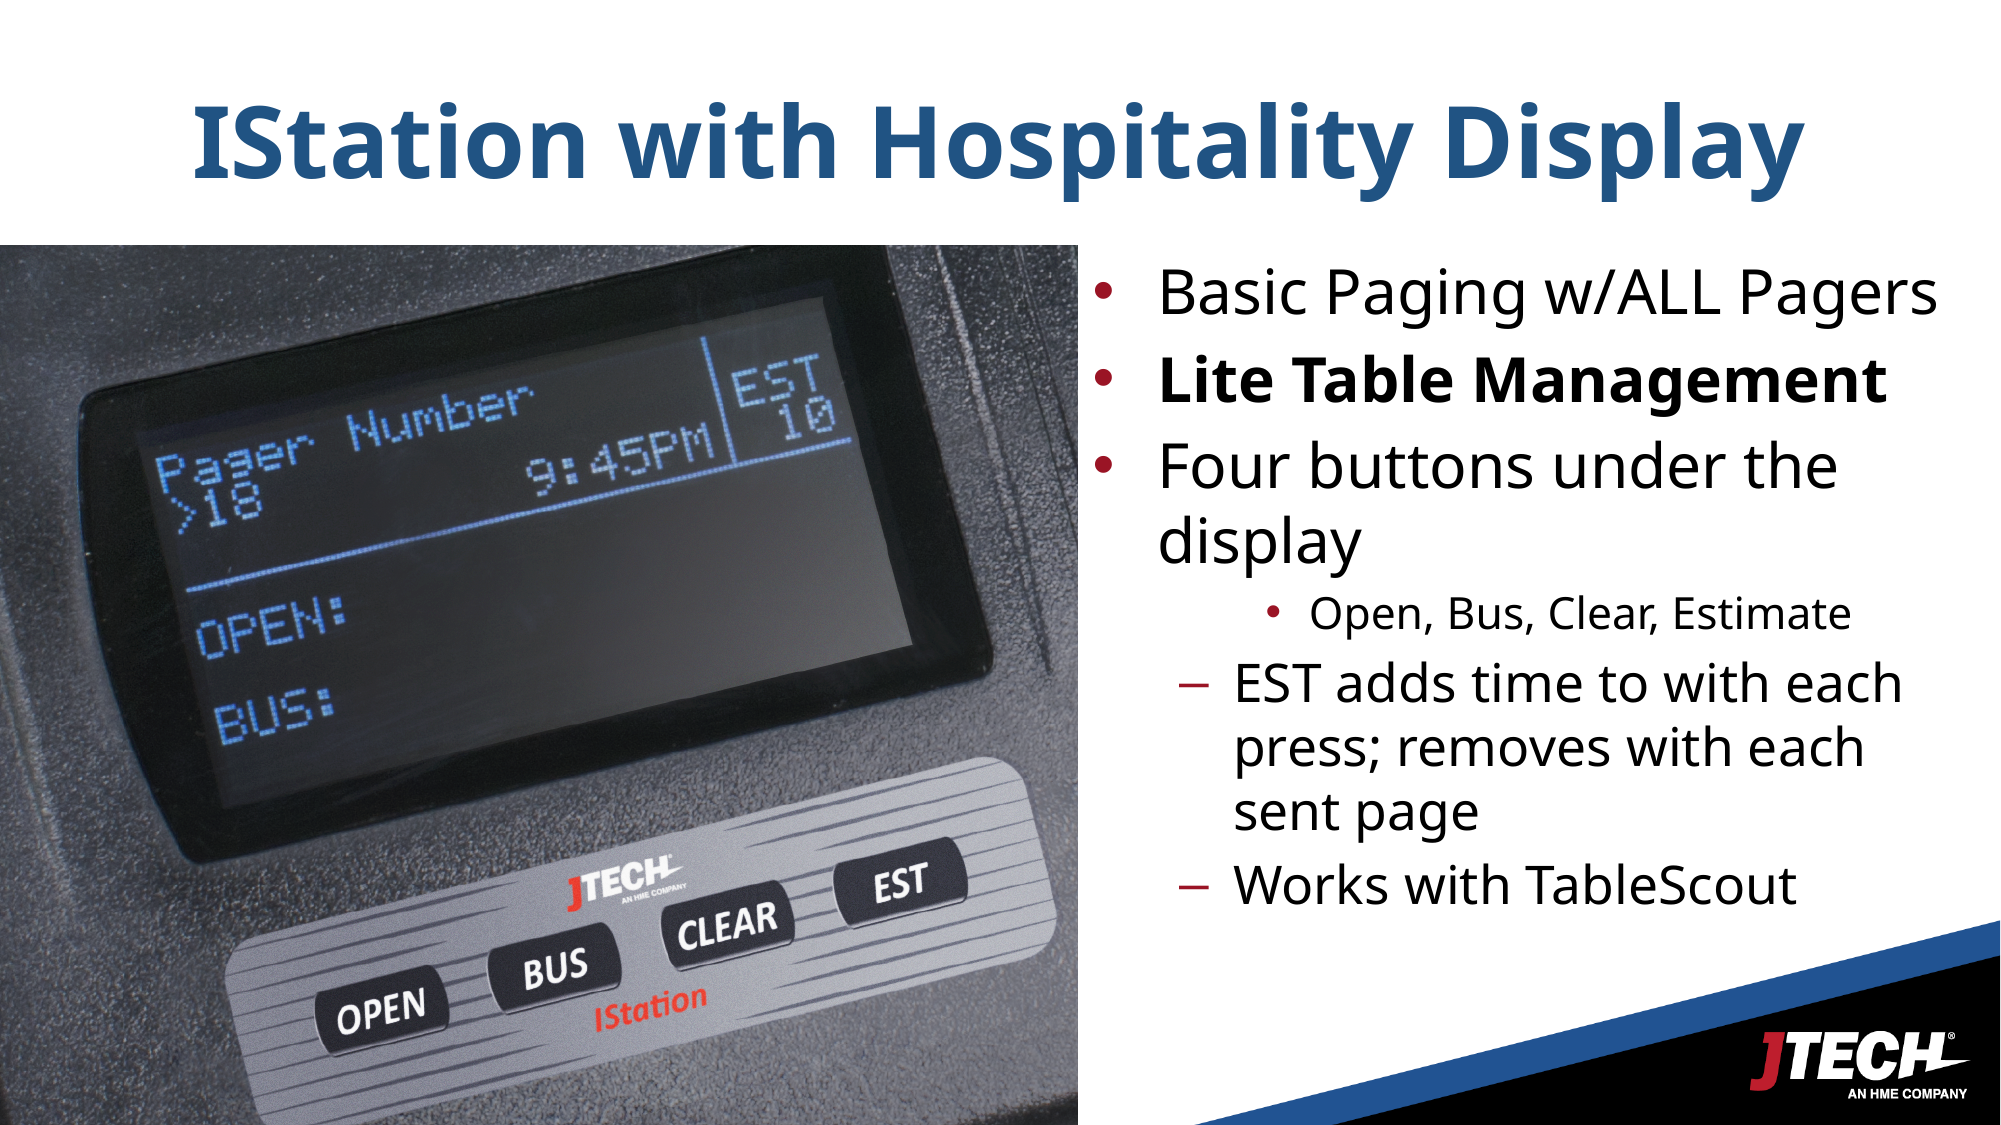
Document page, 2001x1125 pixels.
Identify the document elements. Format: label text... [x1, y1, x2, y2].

title IStation with Hospitality Display [99, 45, 1900, 233]
picture [0, 0, 2001, 1125]
list Basic Paging w/ALL Pagers Lite Table Management Four buttons under the display Open, Bus, Clear, Estimate EST adds time to with each press; removes with each sent page Works with TableScout [1079, 245, 1961, 988]
